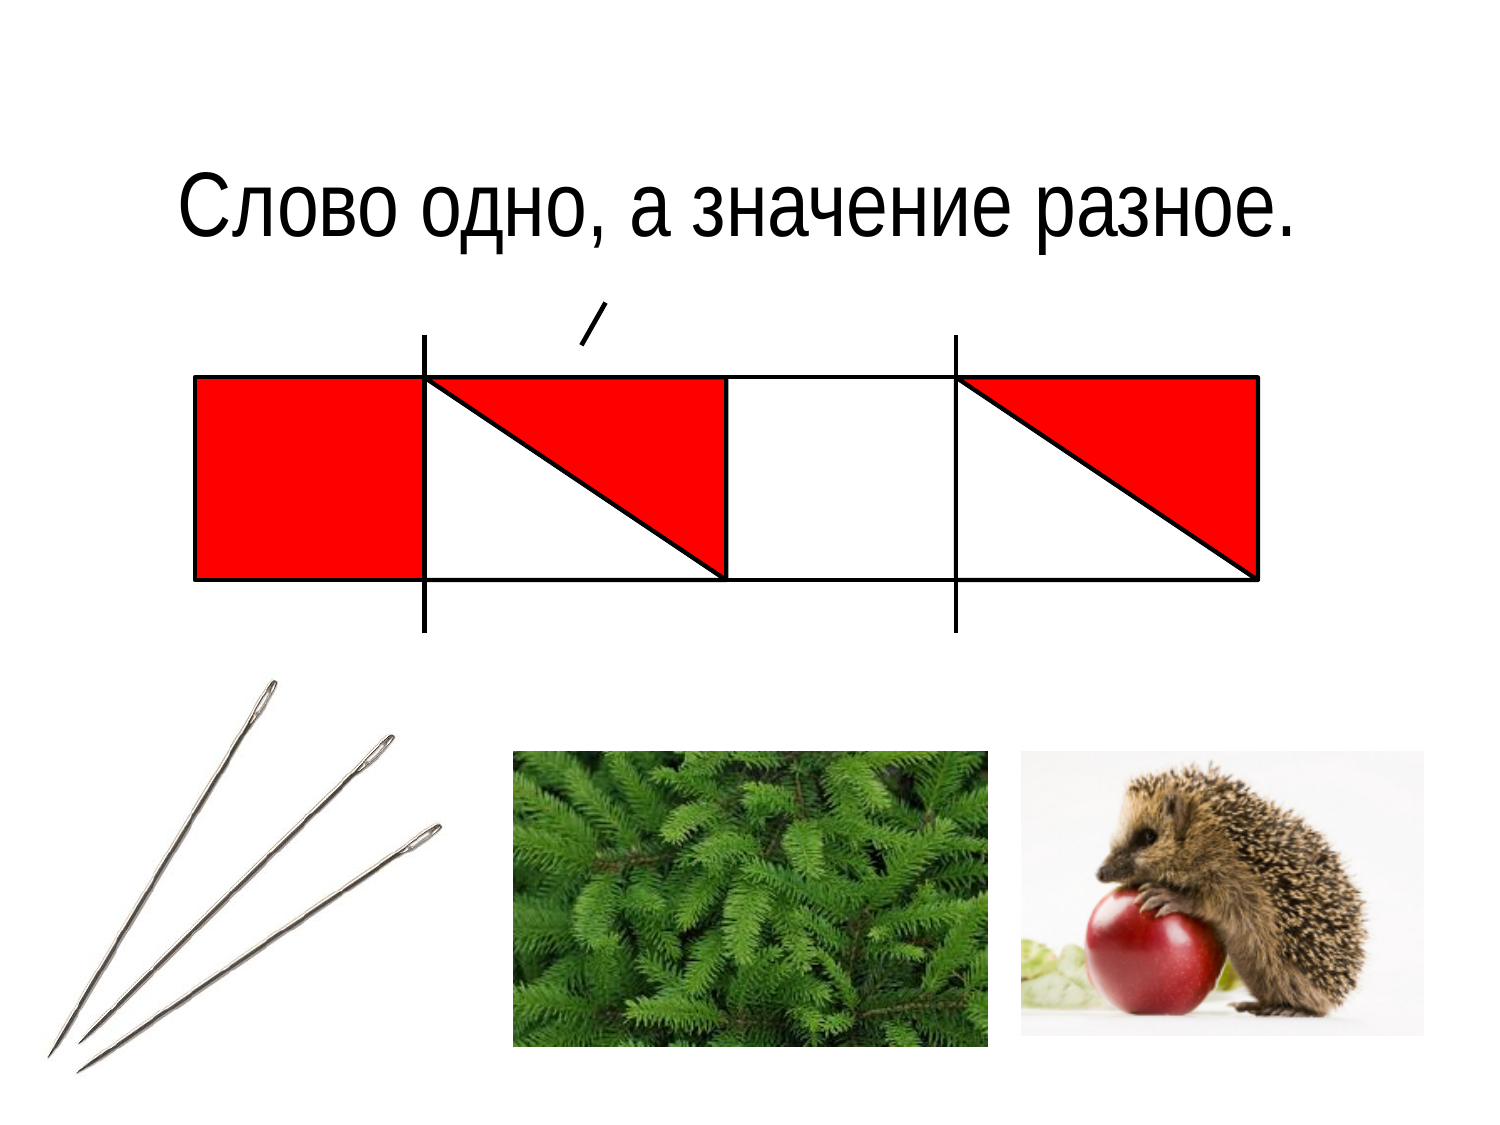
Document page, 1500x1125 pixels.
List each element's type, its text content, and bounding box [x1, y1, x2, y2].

picture [41, 656, 455, 1089]
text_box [194, 302, 1259, 634]
text_box Слово одно, а значение разное. [76, 137, 1400, 262]
picture [1021, 751, 1424, 1037]
picture [513, 751, 988, 1048]
